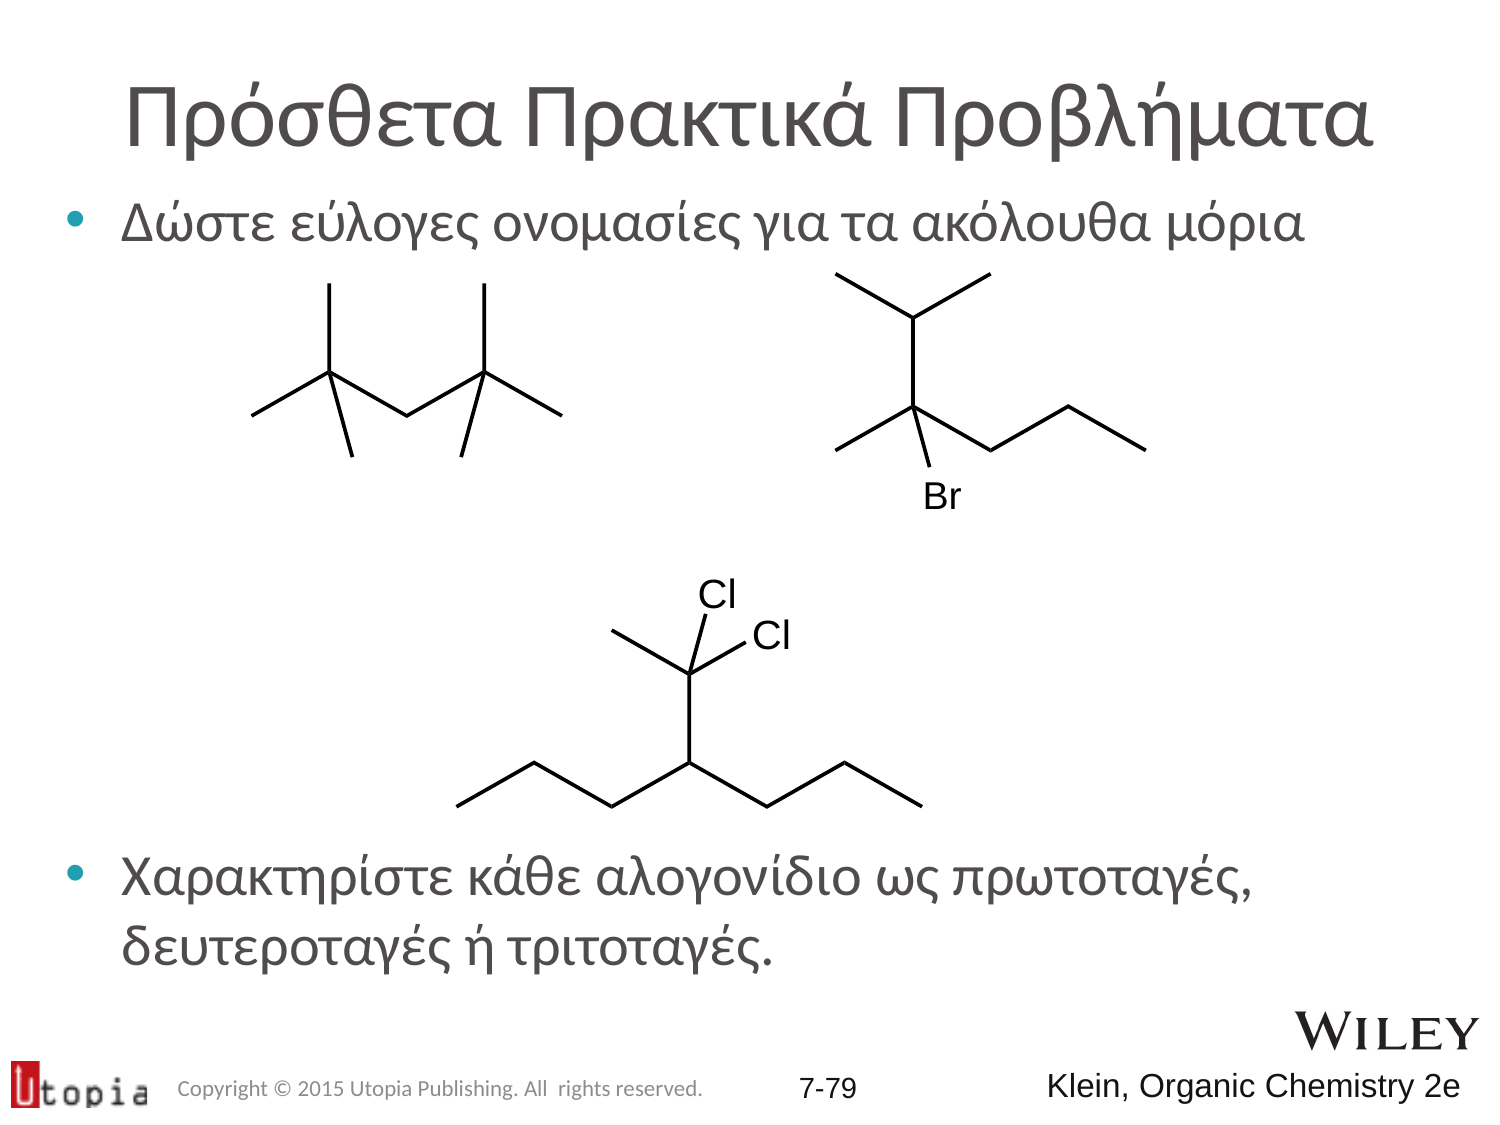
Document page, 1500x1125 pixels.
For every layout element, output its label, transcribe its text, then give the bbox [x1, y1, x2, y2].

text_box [830, 271, 1152, 517]
slide_number 7-78 [664, 1056, 992, 1117]
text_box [451, 572, 929, 819]
title Πρόσθετα Πρακτικά Προβλήματα [74, 15, 1426, 175]
picture [1292, 1009, 1480, 1053]
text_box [246, 283, 568, 469]
footer Klein, Organic Chemistry 2e [1010, 1056, 1486, 1117]
slide_number Copyright © 2015 Utopia Publishing. All rights reserved. [162, 1056, 664, 1117]
list Δώστε εύλογες ονομασίες για τα ακόλουθα μόρια Χαρακτηρίστε κάθε αλογονίδιο ως πρωτοταγές, δευτεροταγές ή τριτοταγές. [50, 175, 1442, 997]
